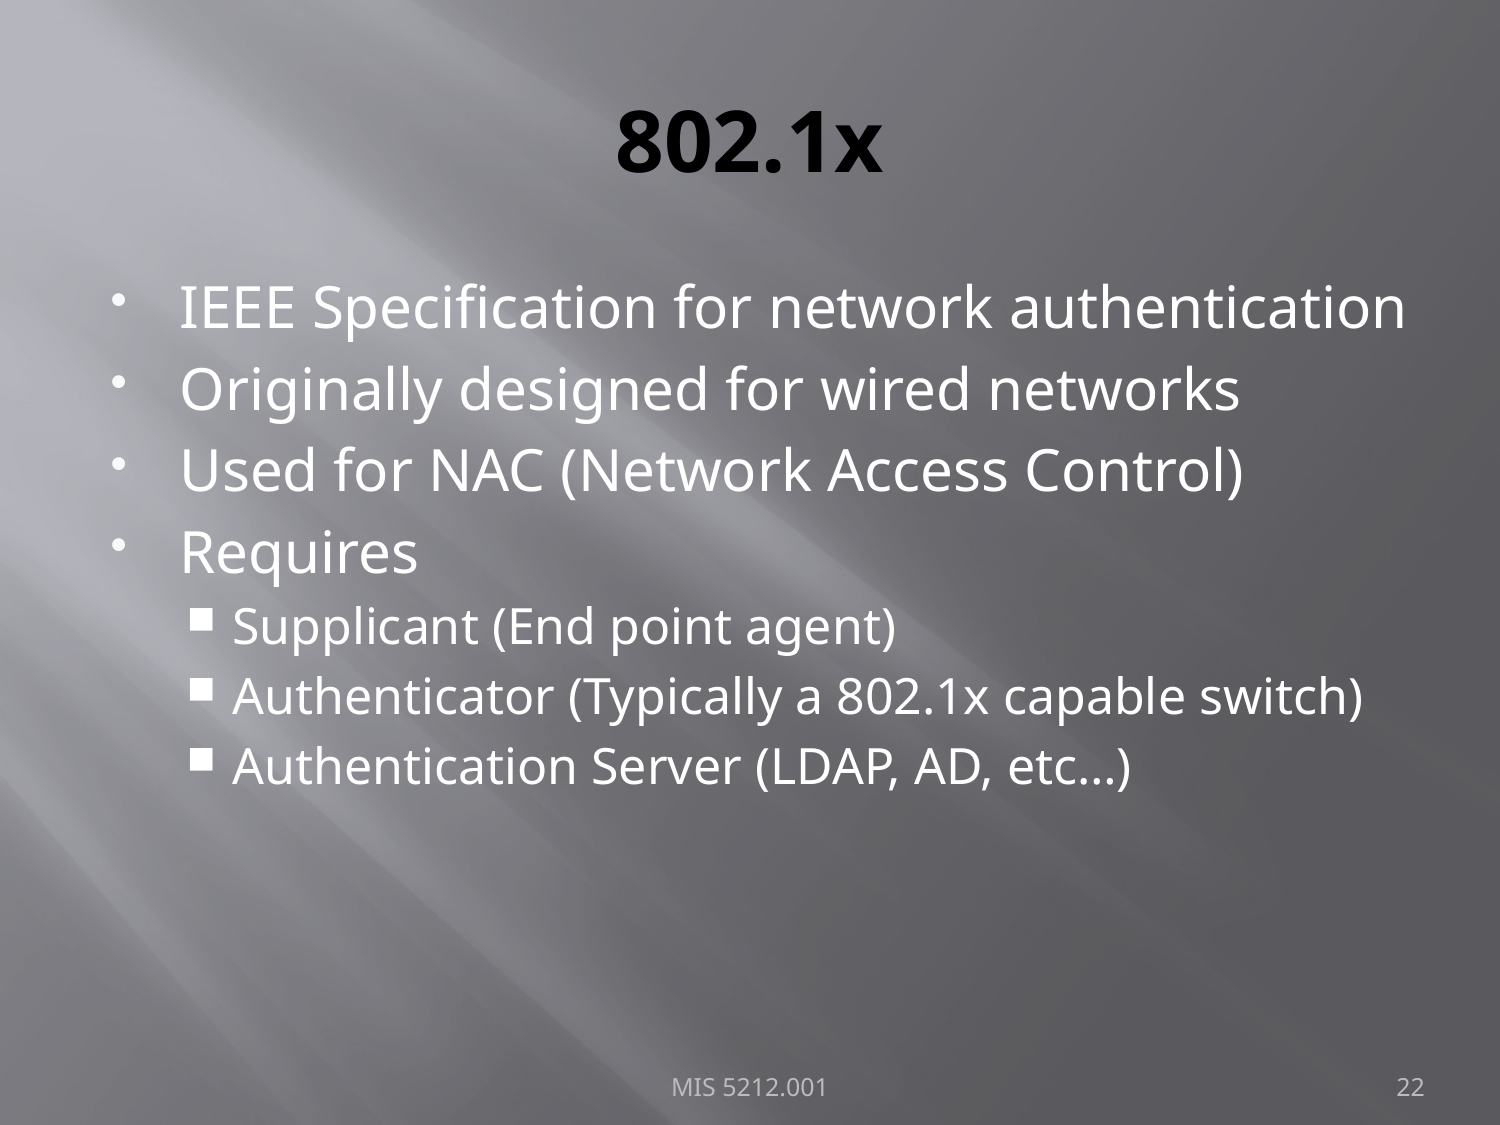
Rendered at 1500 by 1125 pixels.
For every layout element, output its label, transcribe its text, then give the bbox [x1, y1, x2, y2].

slide_number 22 [1299, 1052, 1425, 1113]
title 802.1x [75, 45, 1425, 233]
footer MIS 5212.001 [512, 1052, 988, 1113]
list IEEE Specification for network authentication Originally designed for wired networks Used for NAC (Network Access Control) Requires Supplicant (End point agent) Authenticator (Typically a 802.1x capable switch) Authentication Server (LDAP, AD, etc…) [75, 262, 1425, 1035]
